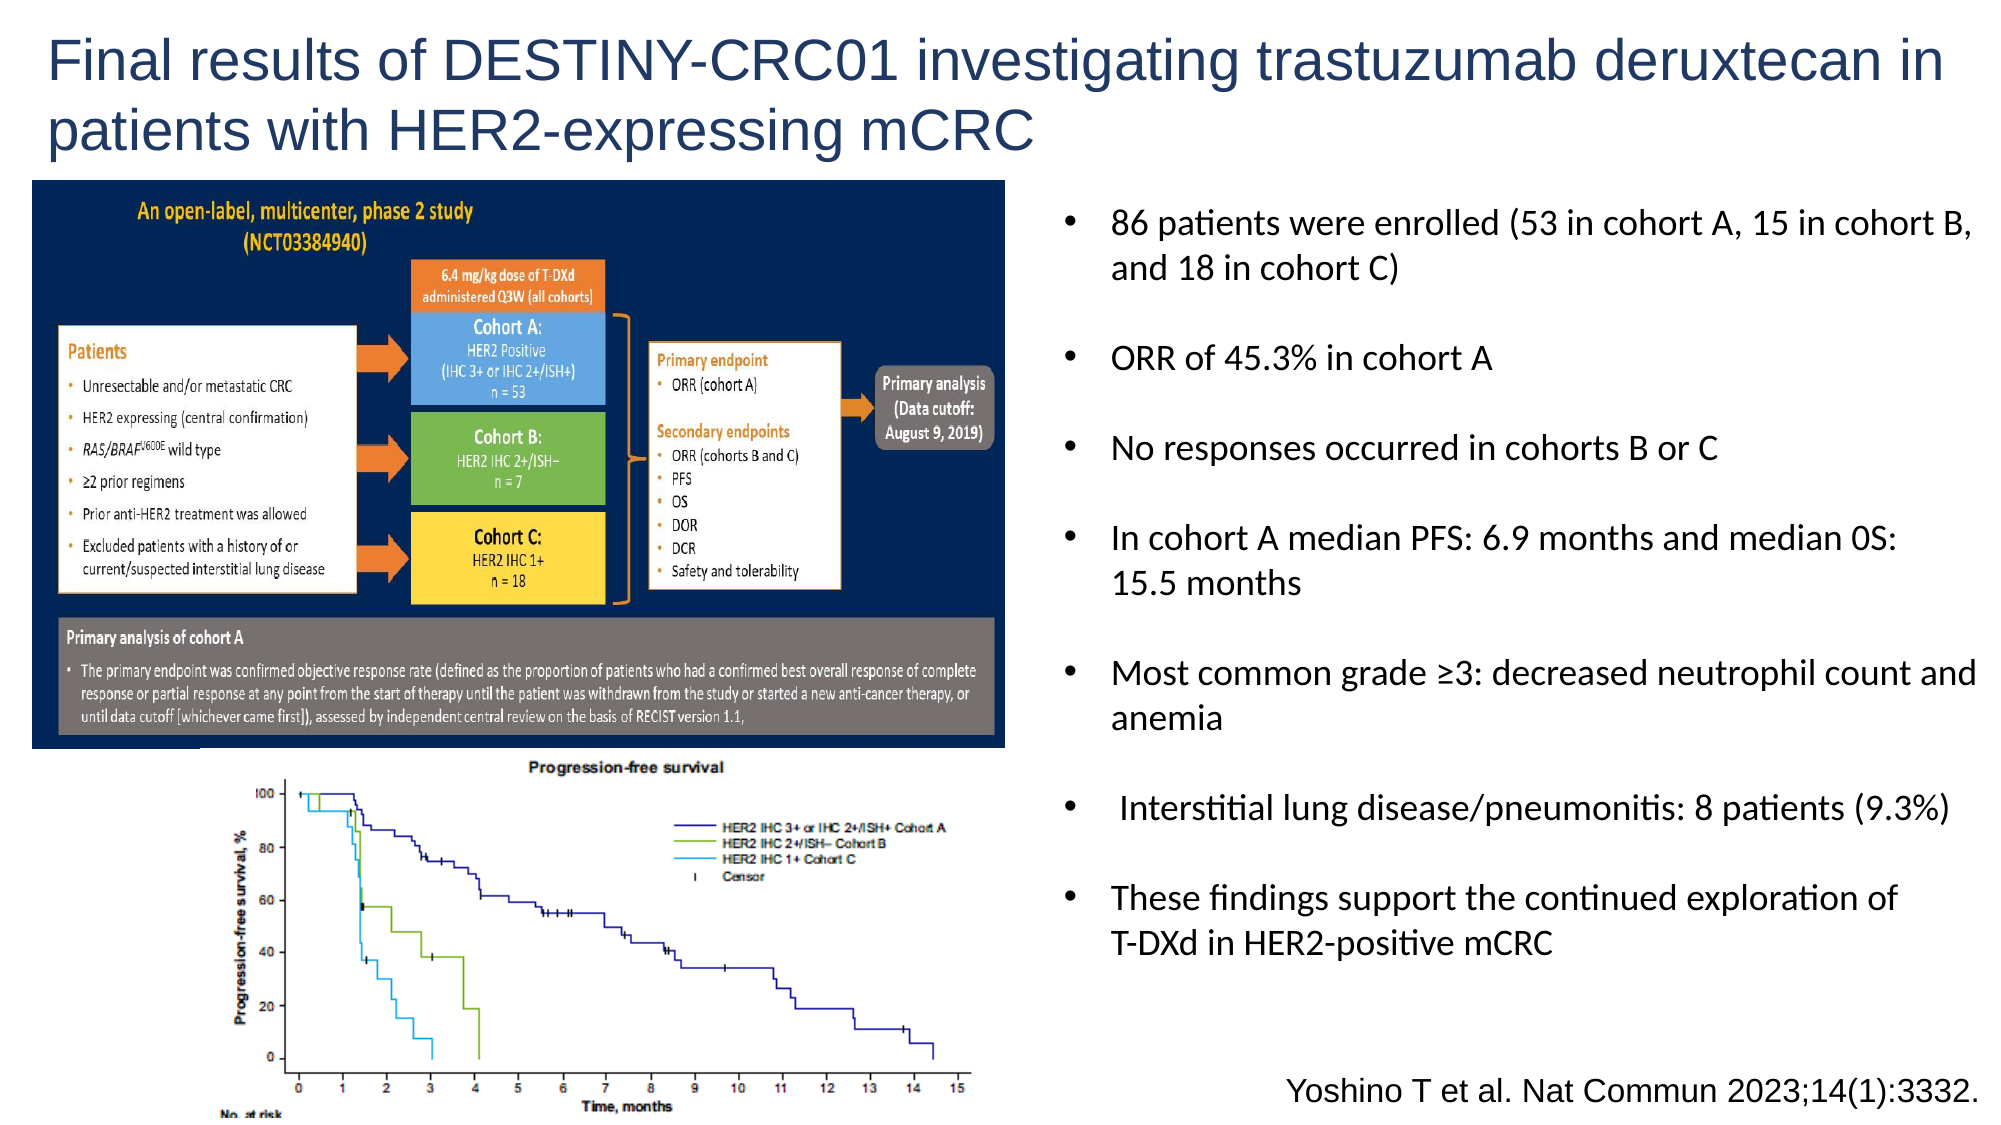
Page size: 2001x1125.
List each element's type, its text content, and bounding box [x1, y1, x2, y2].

text_box Yoshino T et al. Nat Commun 2023;14(1):3332. [1270, 1061, 1996, 1117]
text_box 86 patients were enrolled (53 in cohort A, 15 in cohort B, and 18 in cohort C) ORR of 45.3% in cohort A No responses occurred in cohorts B or C In cohort A median PFS: 6.9 months and median 0S: 15.5 months Most common grade ≥3: decreased neutrophil count and anemia Interstitial lung disease/pneumonitis: 8 patients (9.3%) These findings support the continued exploration of T-DXd in HER2-positive mCRC [1049, 190, 2000, 971]
picture [32, 180, 1050, 1118]
text_box Final results of DESTINY-CRC01 investigating trastuzumab deruxtecan in patients with HER2-expressing mCRC [32, 14, 2000, 170]
